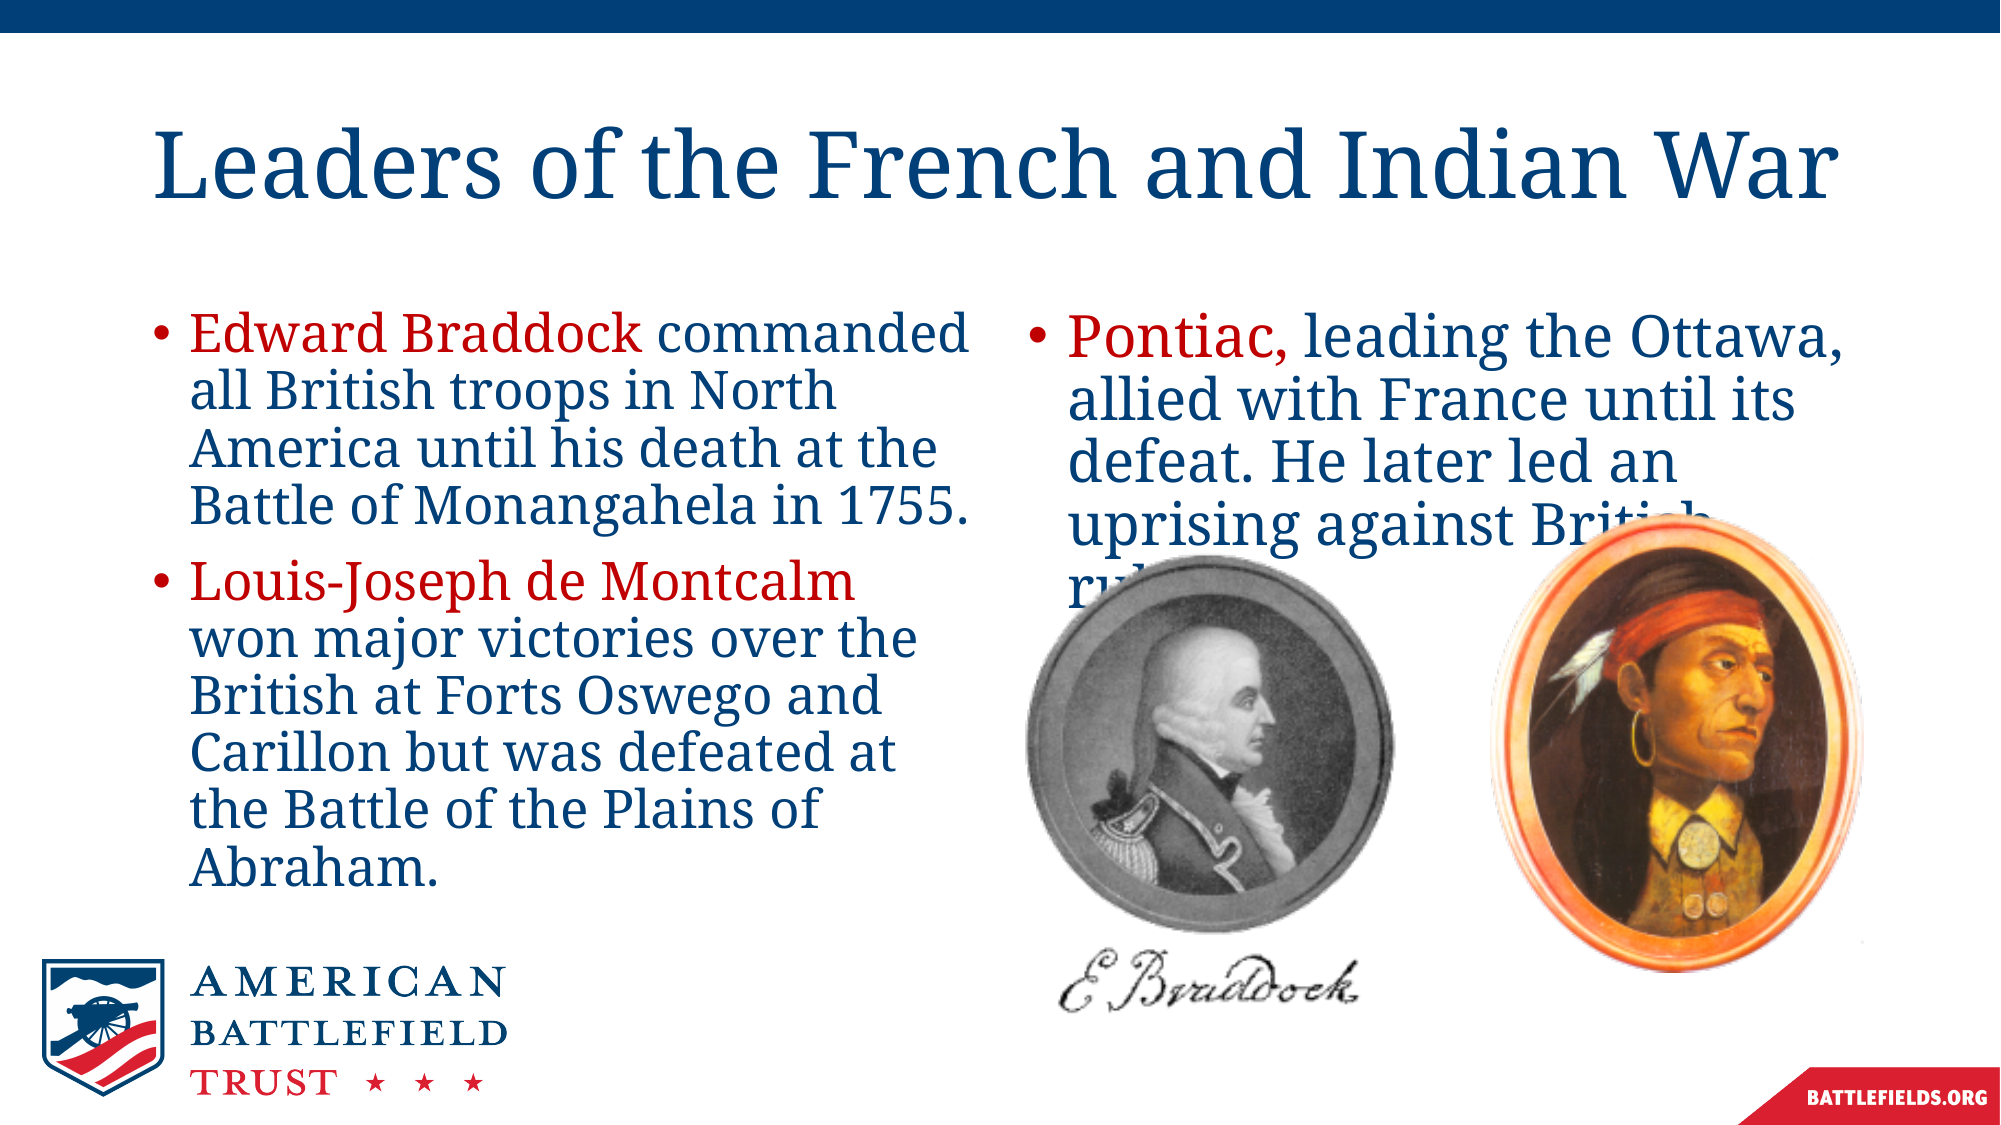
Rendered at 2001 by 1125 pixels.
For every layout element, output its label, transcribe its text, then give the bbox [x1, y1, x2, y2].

picture [1000, 543, 1422, 1023]
list Pontiac, leading the Ottawa, allied with France until its defeat. He later led an uprising against British rule. [1012, 299, 1863, 932]
list Edward Braddock commanded all British troops in North America until his death at the Battle of Monangahela in 1755. Louis-Joseph de Montcalm won major victories over the British at Forts Oswego and Carillon but was defeated at the Battle of the Plains of Abraham. [137, 299, 988, 932]
picture [1737, 1067, 2000, 1125]
picture [42, 959, 508, 1097]
title Leaders of the French and Indian War [137, 59, 1863, 278]
picture [1490, 510, 1864, 973]
